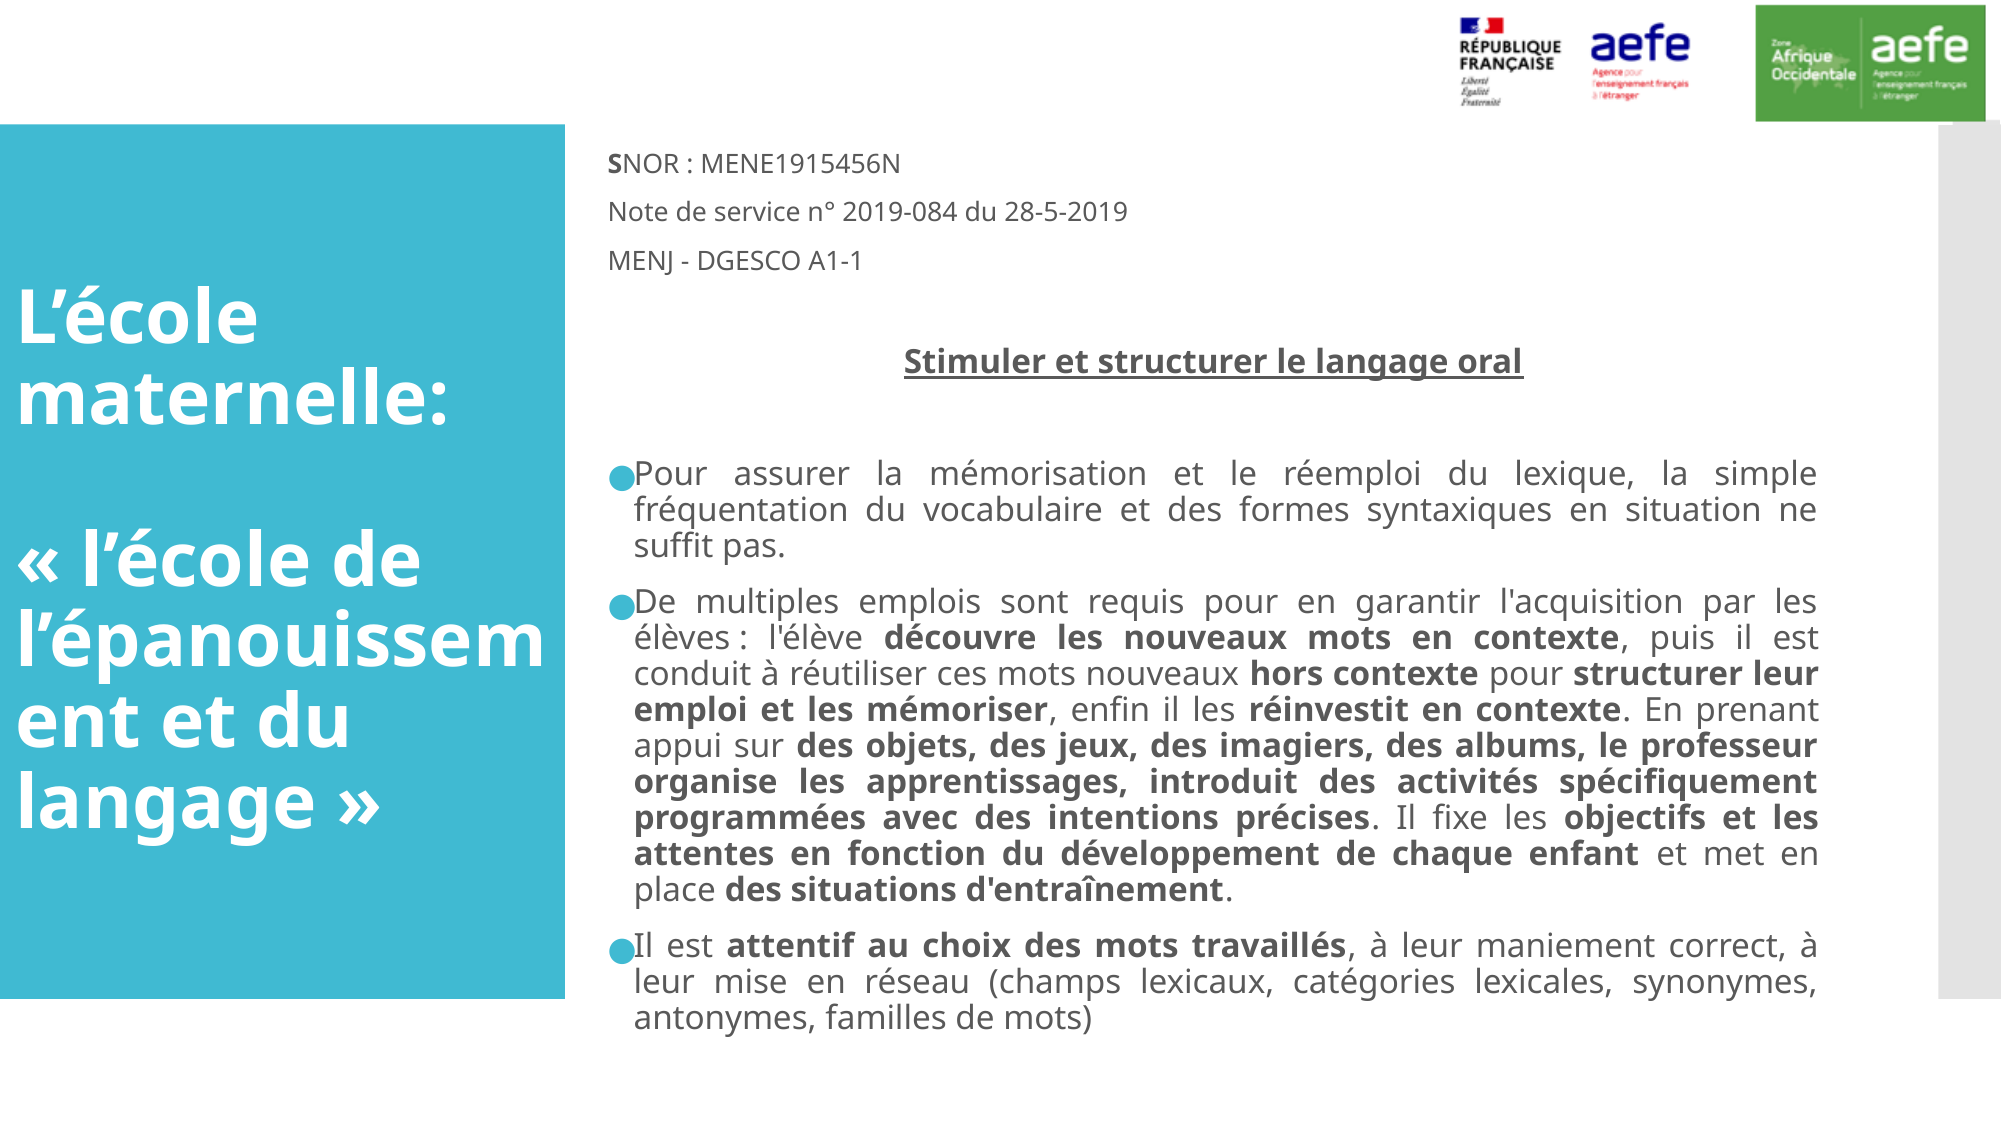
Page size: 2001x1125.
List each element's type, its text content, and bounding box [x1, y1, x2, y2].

list SNOR : MENE1915456N Note de service n° 2019-084 du 28-5-2019 MENJ - DGESCO A1-1 Stimuler et structurer le langage oral Pour assurer la mémorisation et le réemploi du lexique, la simple fréquentation du vocabulaire et des formes syntaxiques en situation ne suffit pas. De multiples emplois sont requis pour en garantir l'acquisition par les élèves : l'élève découvre les nouveaux mots en contexte, puis il est conduit à réutiliser ces mots nouveaux hors contexte pour structurer leur emploi et les mémoriser, enfin il les réinvestit en contexte. En prenant appui sur des objets, des jeux, des imagiers, des albums, le professeur organise les apprentissages, introduit des activités spécifiquement programmées avec des intentions précises. Il fixe les objectifs et les attentes en fonction du développement de chaque enfant et met en place des situations d'entraînement. Il est attentif au choix des mots travaillés, à leur maniement correct, à leur mise en réseau (champs lexicaux, catégories lexicales, synonymes, antonymes, familles de mots) [592, 141, 1835, 1046]
picture [1440, 0, 2000, 126]
title L’école maternelle: « l’école de l’épanouissement et du langage » [0, 184, 592, 940]
